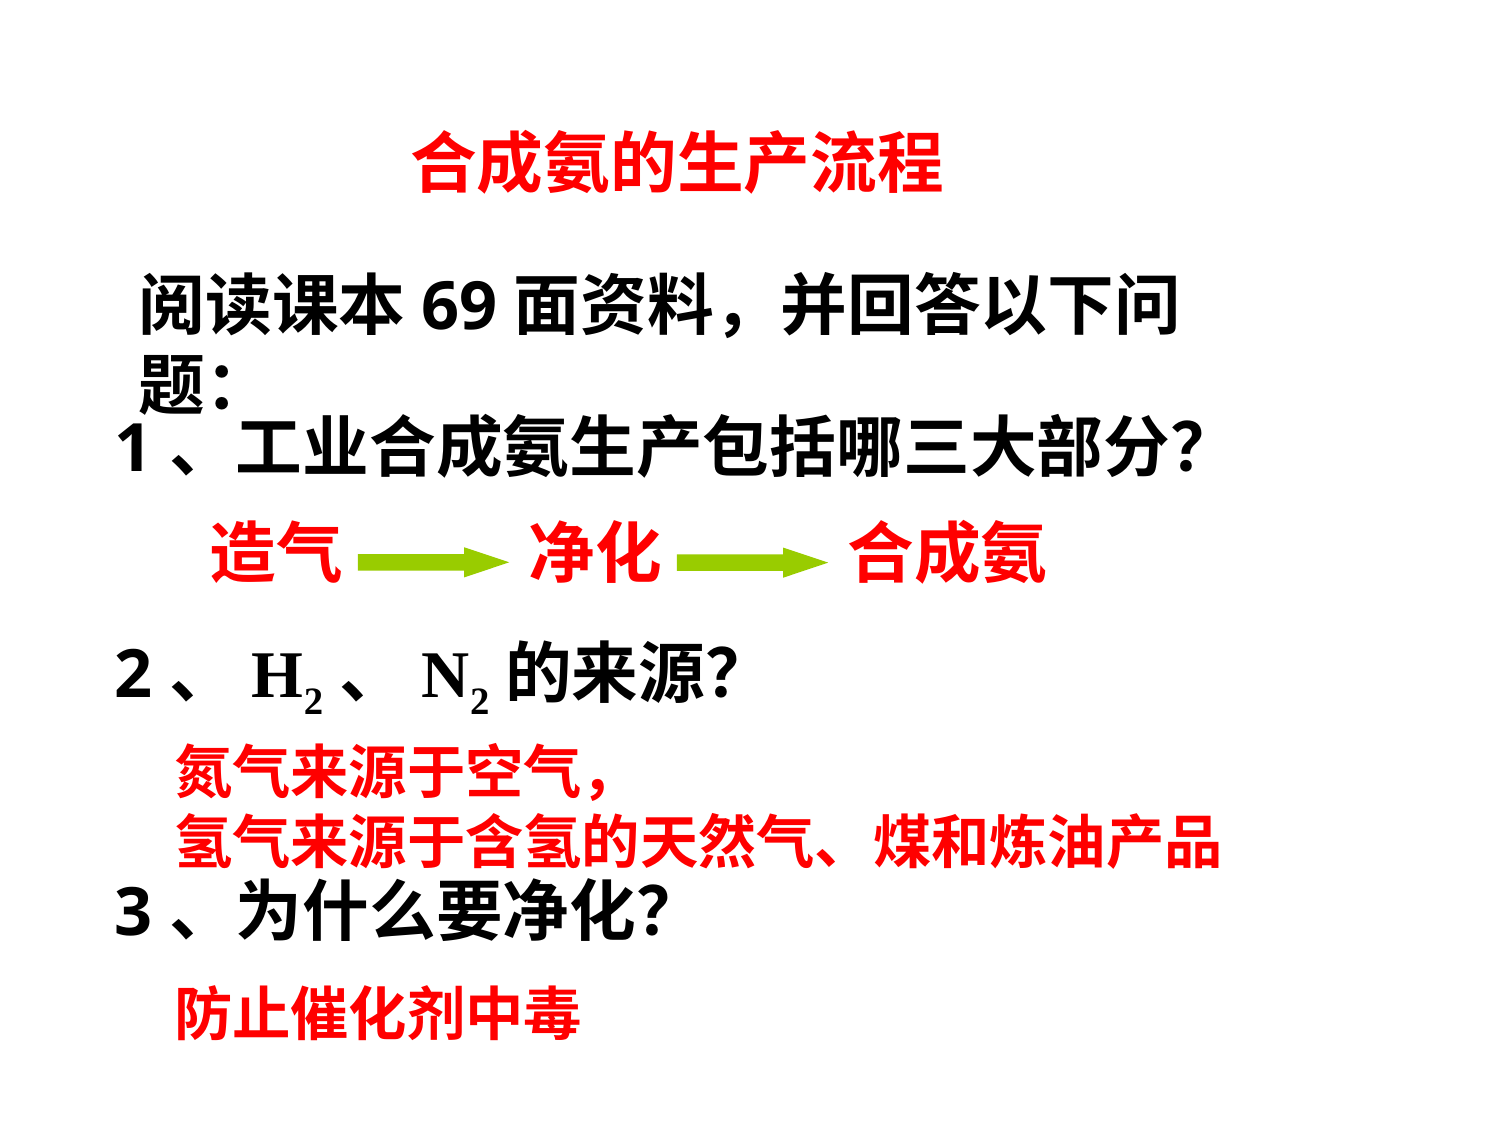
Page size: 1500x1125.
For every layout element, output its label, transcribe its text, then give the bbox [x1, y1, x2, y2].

text_box 氮气来源于空气， 氢气来源于含氢的天然气、煤和炼油产品 [159, 727, 1353, 883]
text_box 造气 [194, 503, 384, 598]
text_box 合成氨 [832, 503, 1093, 598]
text_box [360, 550, 502, 575]
text_box [679, 550, 821, 575]
text_box 阅读课本69面资料，并回答以下问题： [123, 255, 1258, 397]
text_box 1、工业合成氨生产包括哪三大部分？ 2、H2、N2的来源？ 3、为什么要净化？ [100, 397, 1376, 956]
text_box 防止催化剂中毒 [159, 969, 1353, 1055]
text_box 净化 [513, 503, 703, 599]
text_box 合成氨的生产流程 [395, 113, 1069, 209]
